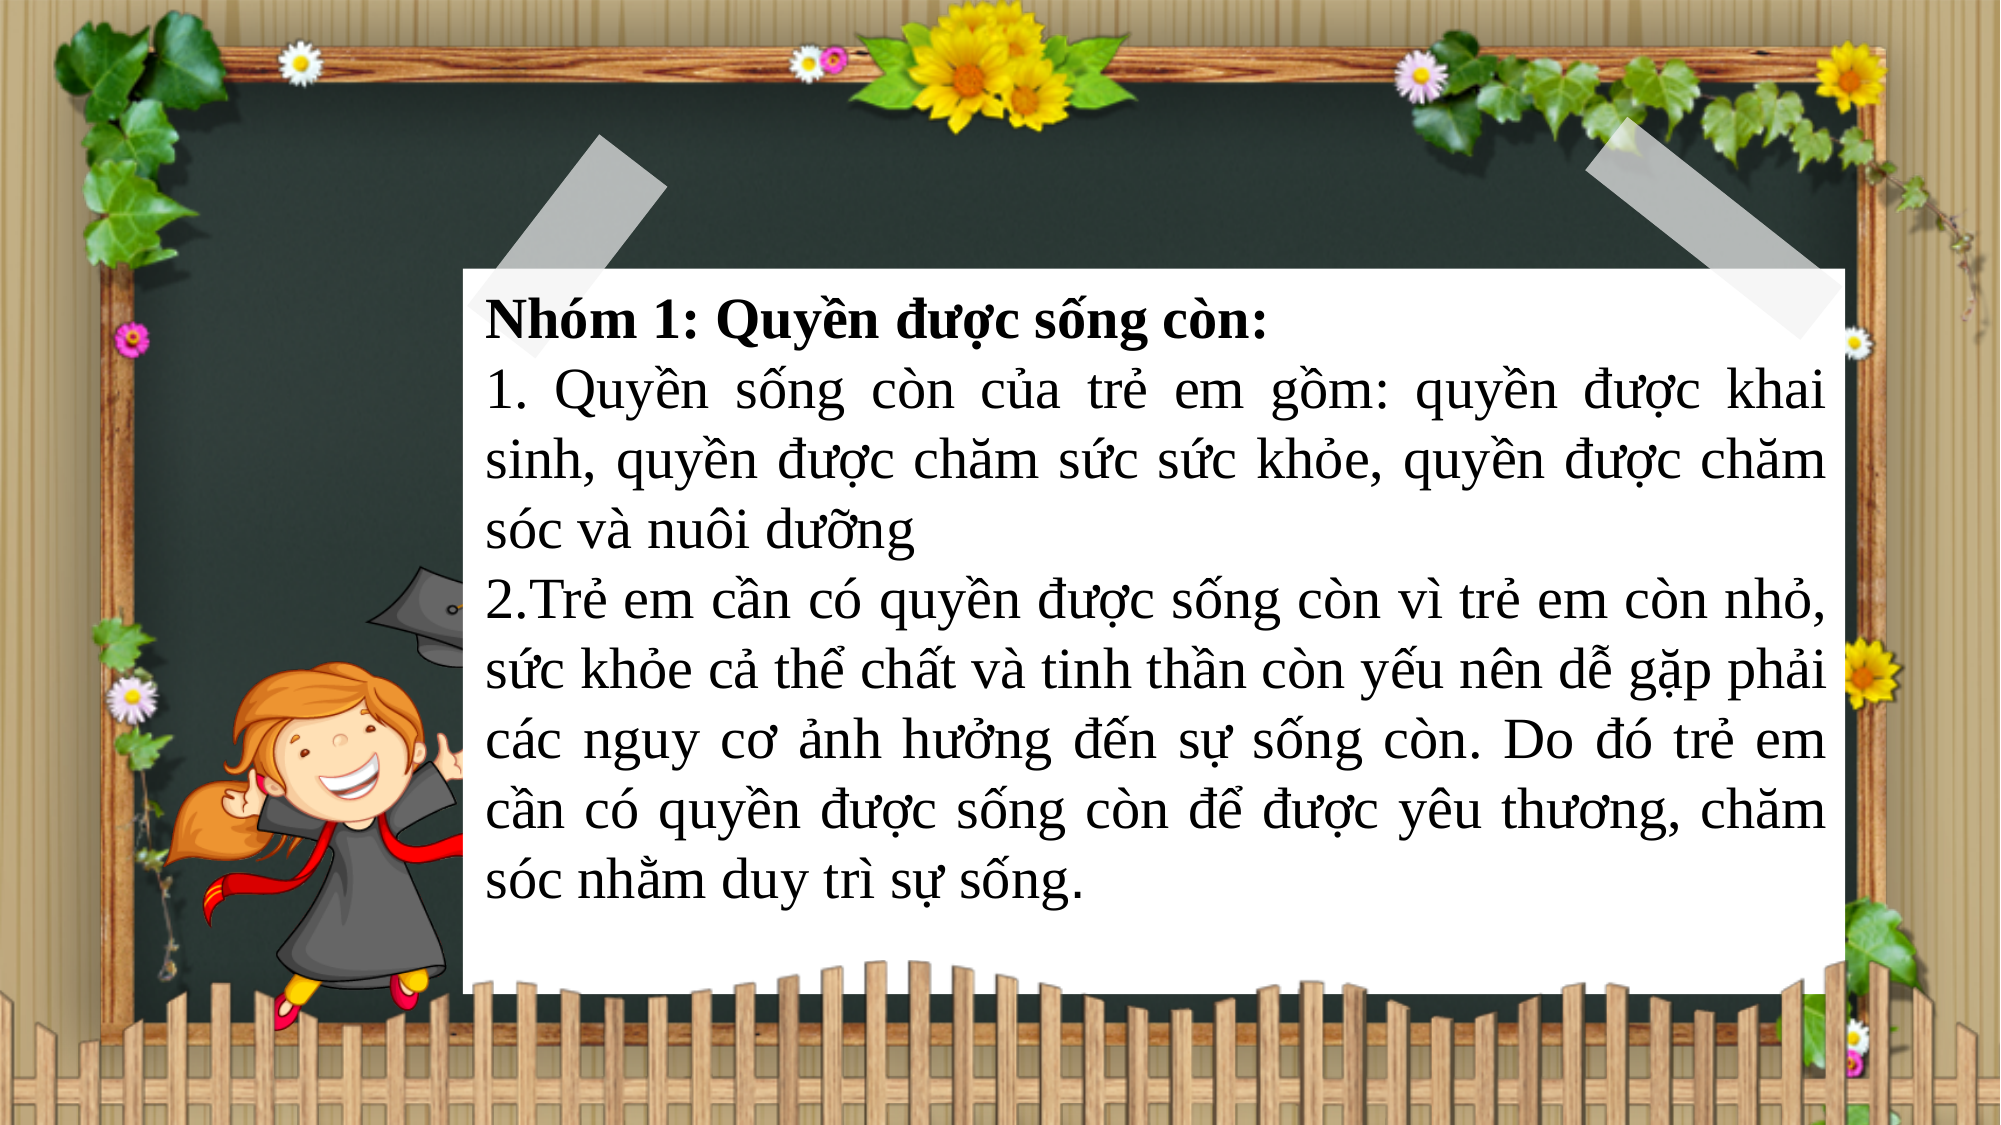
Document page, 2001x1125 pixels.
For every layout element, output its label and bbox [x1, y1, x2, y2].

picture [0, 0, 2000, 1125]
text_box [524, 137, 1852, 355]
